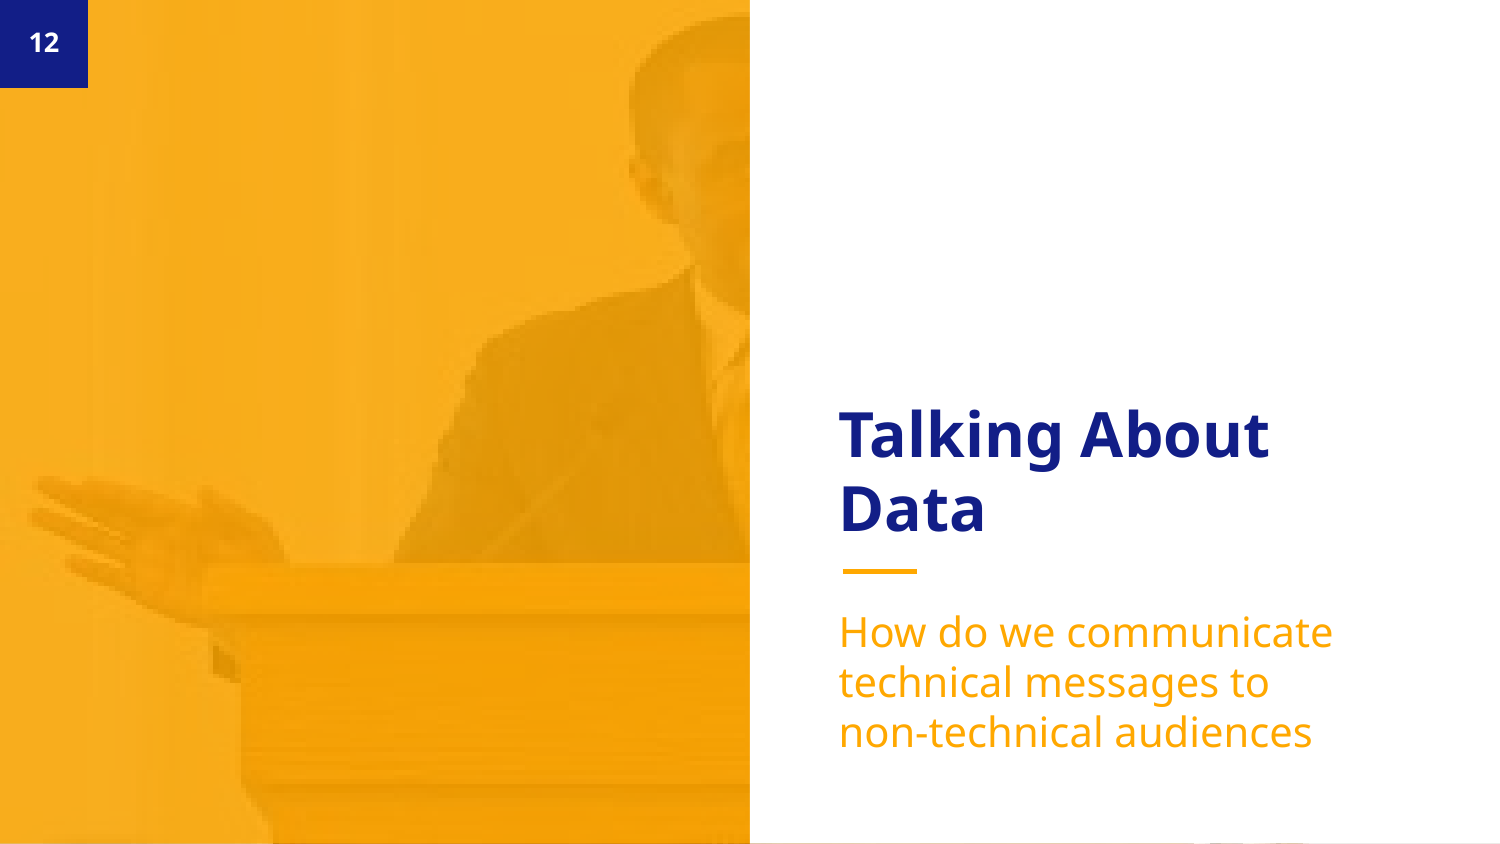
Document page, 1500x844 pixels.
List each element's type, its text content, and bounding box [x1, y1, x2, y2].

title Talking About Data [823, 203, 1427, 560]
subtitle How do we communicate technical messages to non-technical audiences [823, 590, 1480, 767]
slide_number 12 [0, 0, 88, 88]
